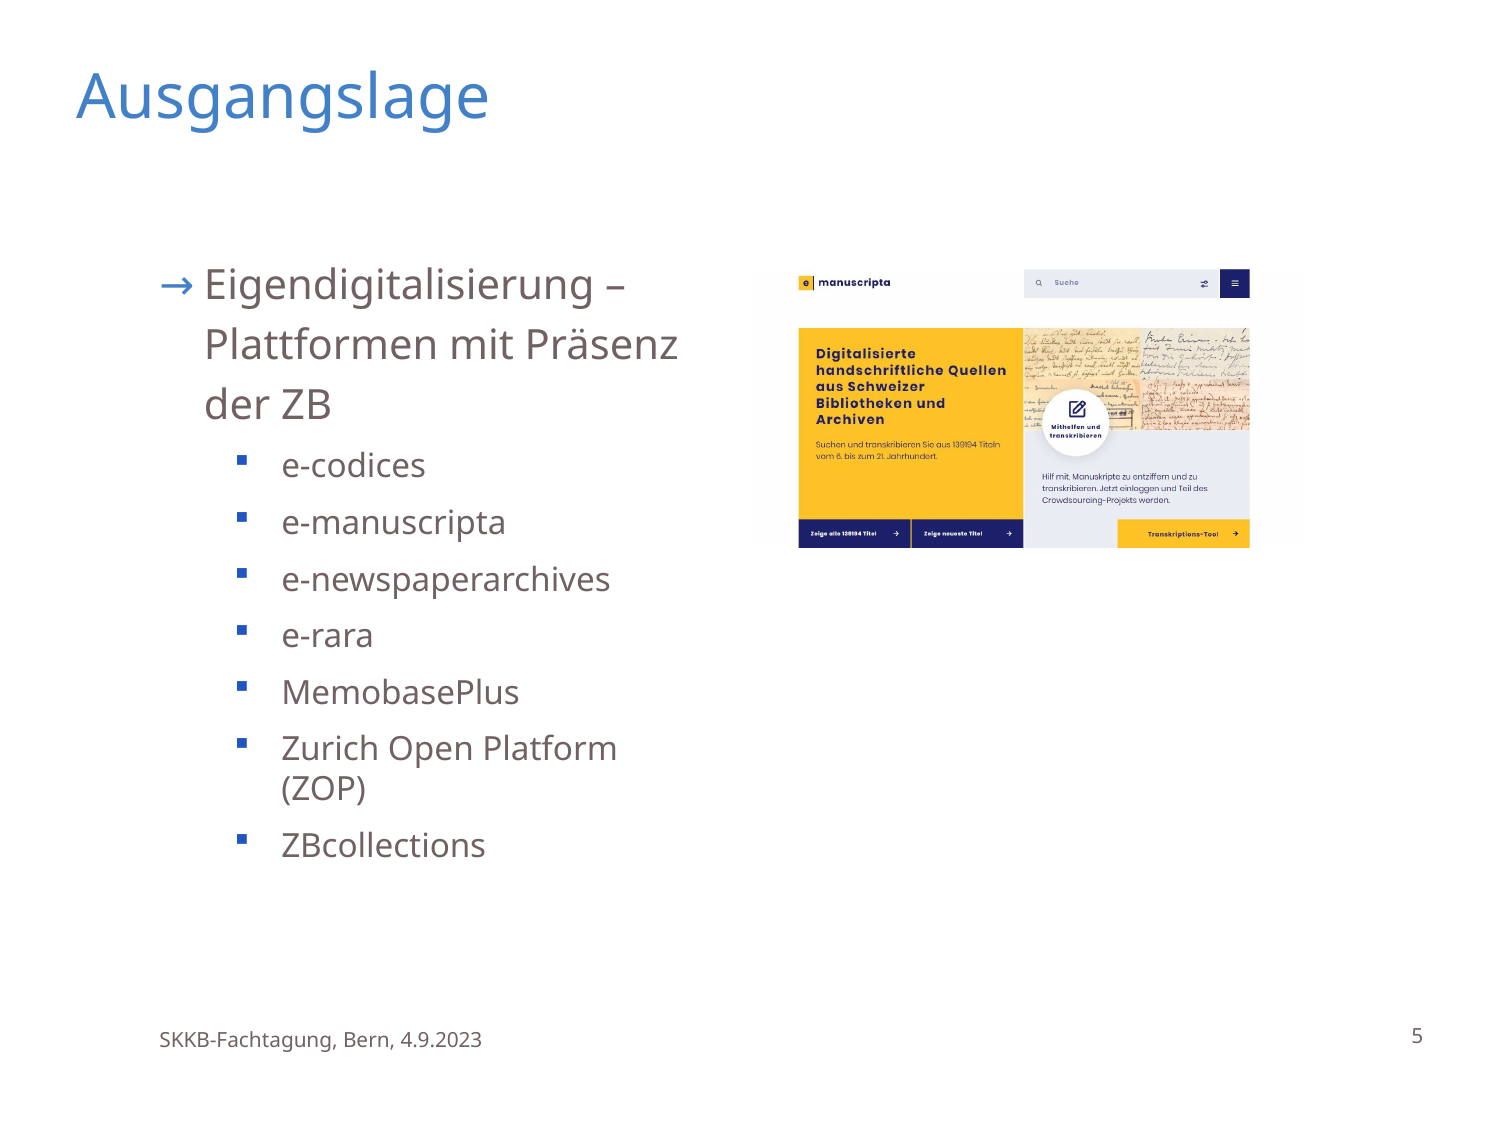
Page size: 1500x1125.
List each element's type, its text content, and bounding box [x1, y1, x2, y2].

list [749, 269, 1306, 548]
footer SKKB-Fachtagung, Bern, 4.9.2023 [159, 1015, 987, 1052]
slide_number 5 [1307, 1015, 1424, 1052]
title Ausgangslage [76, 41, 1424, 219]
list Eigendigitalisierung – Plattformen mit Präsenz der ZB e-codices e-manuscripta e-newspaperarchives e-rara MemobasePlus Zurich Open Platform (ZOP) ZBcollections [159, 248, 715, 910]
